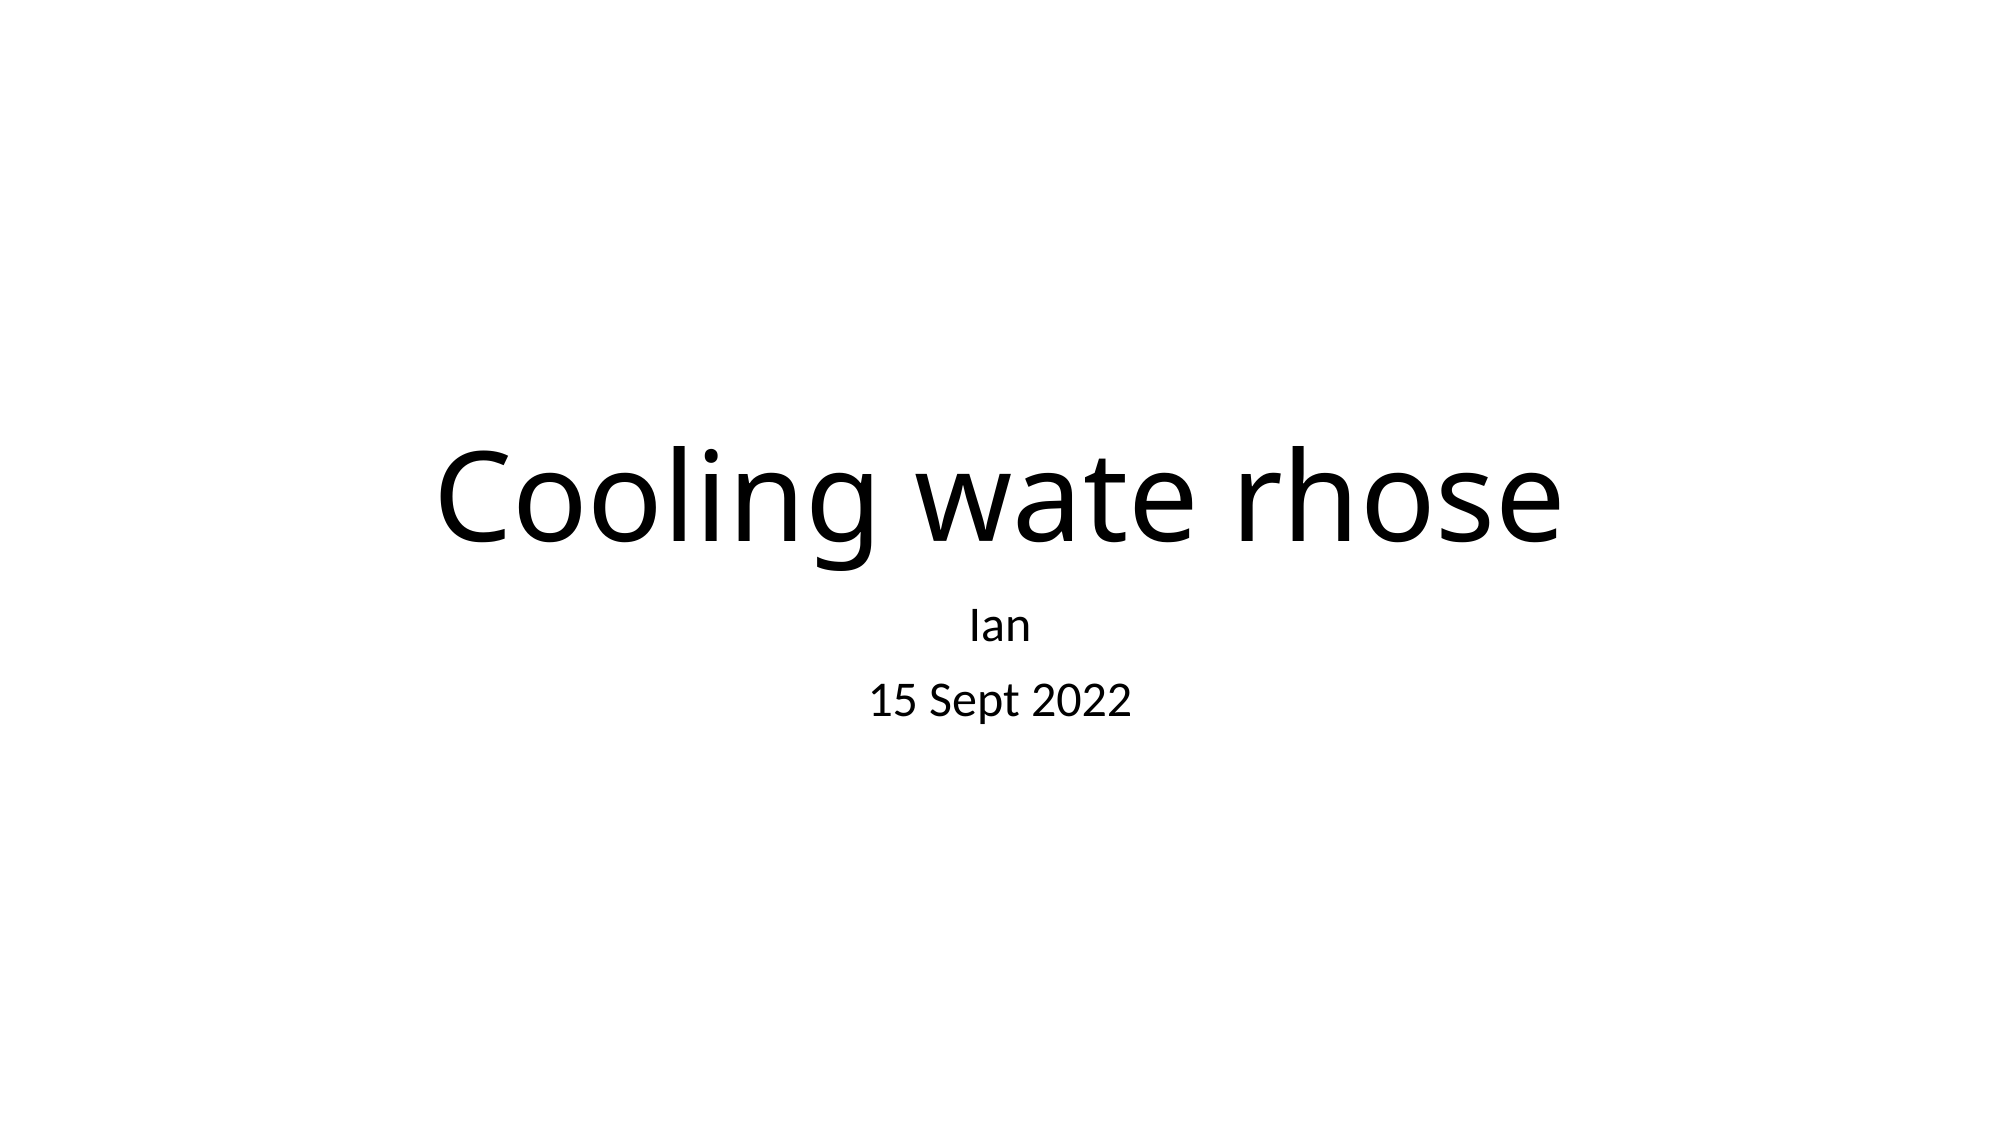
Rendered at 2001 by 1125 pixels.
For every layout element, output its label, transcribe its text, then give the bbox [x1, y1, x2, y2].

subtitle Ian 15 Sept 2022 [249, 590, 1750, 863]
title Cooling wate rhose [249, 184, 1750, 576]
